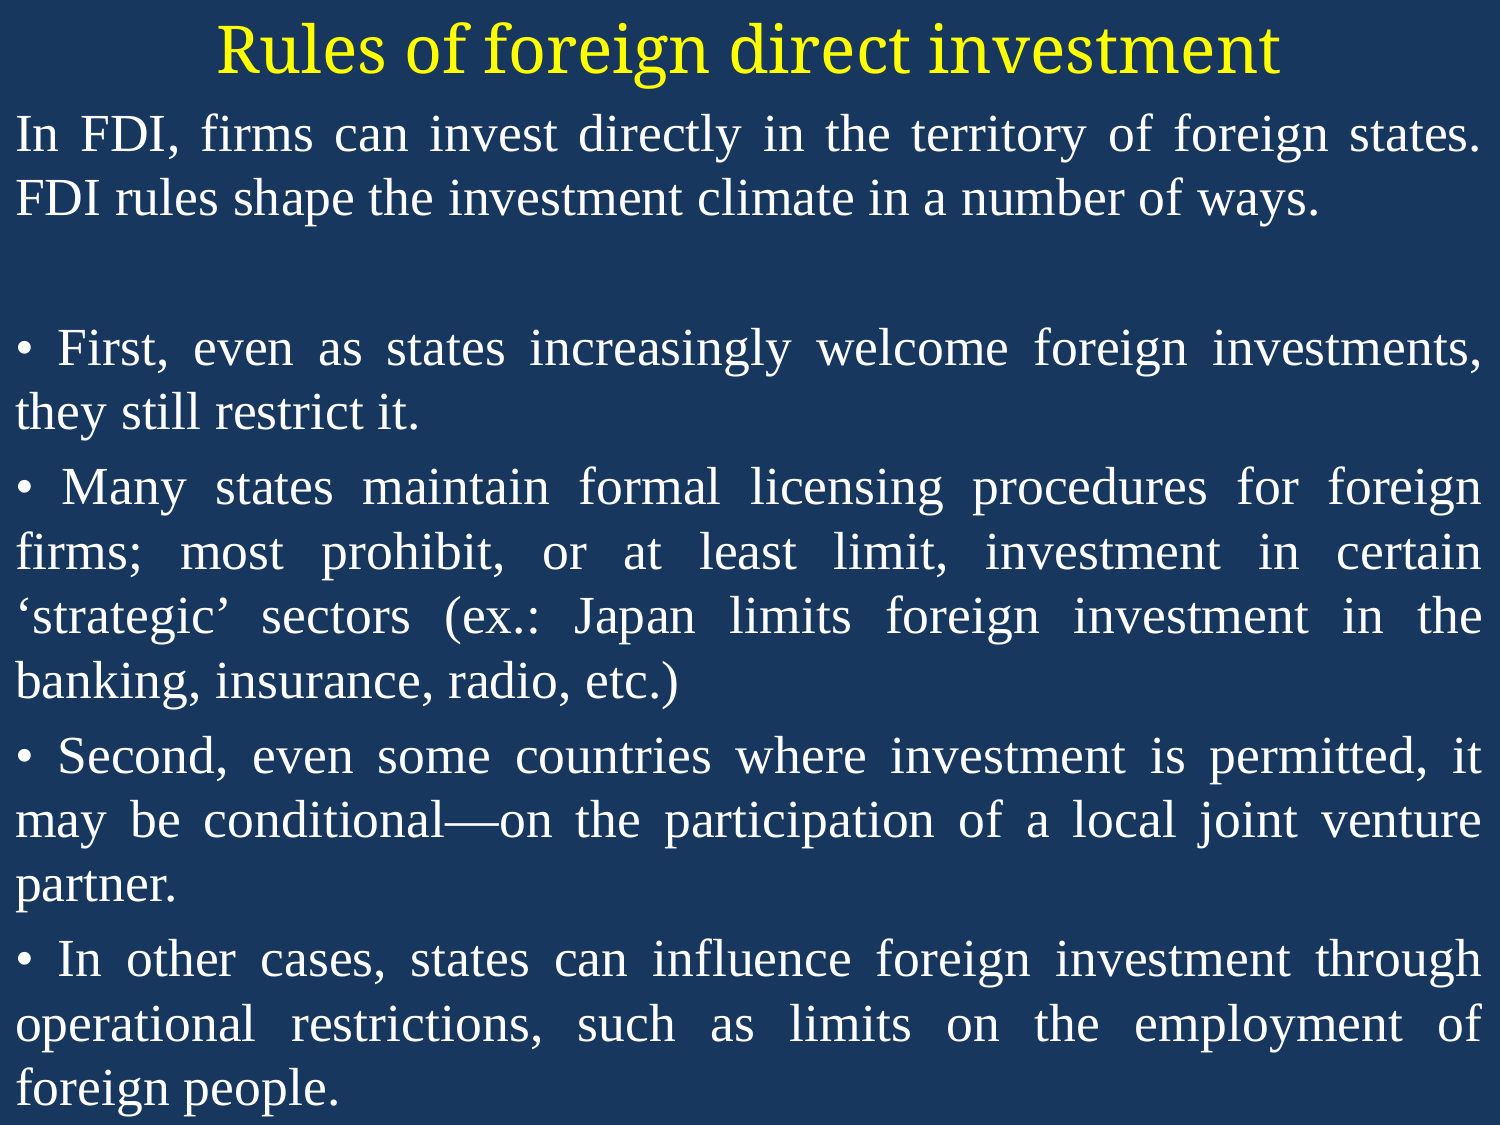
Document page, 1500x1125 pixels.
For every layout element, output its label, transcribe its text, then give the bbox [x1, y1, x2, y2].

subtitle Rules of foreign direct investment In FDI, firms can invest directly in the territory of foreign states. FDI rules shape the investment climate in a number of ways. • First, even as states increasingly welcome foreign investments, they still restrict it. • Many states maintain formal licensing procedures for foreign firms; most prohibit, or at least limit, investment in certain ‘strategic’ sectors (ex.: Japan limits foreign investment in the banking, insurance, radio, etc.) • Second, even some countries where investment is permitted, it may be conditional—on the participation of a local joint venture partner. • In other cases, states can influence foreign investment through operational restrictions, such as limits on the employment of foreign people. [0, 0, 1500, 1125]
